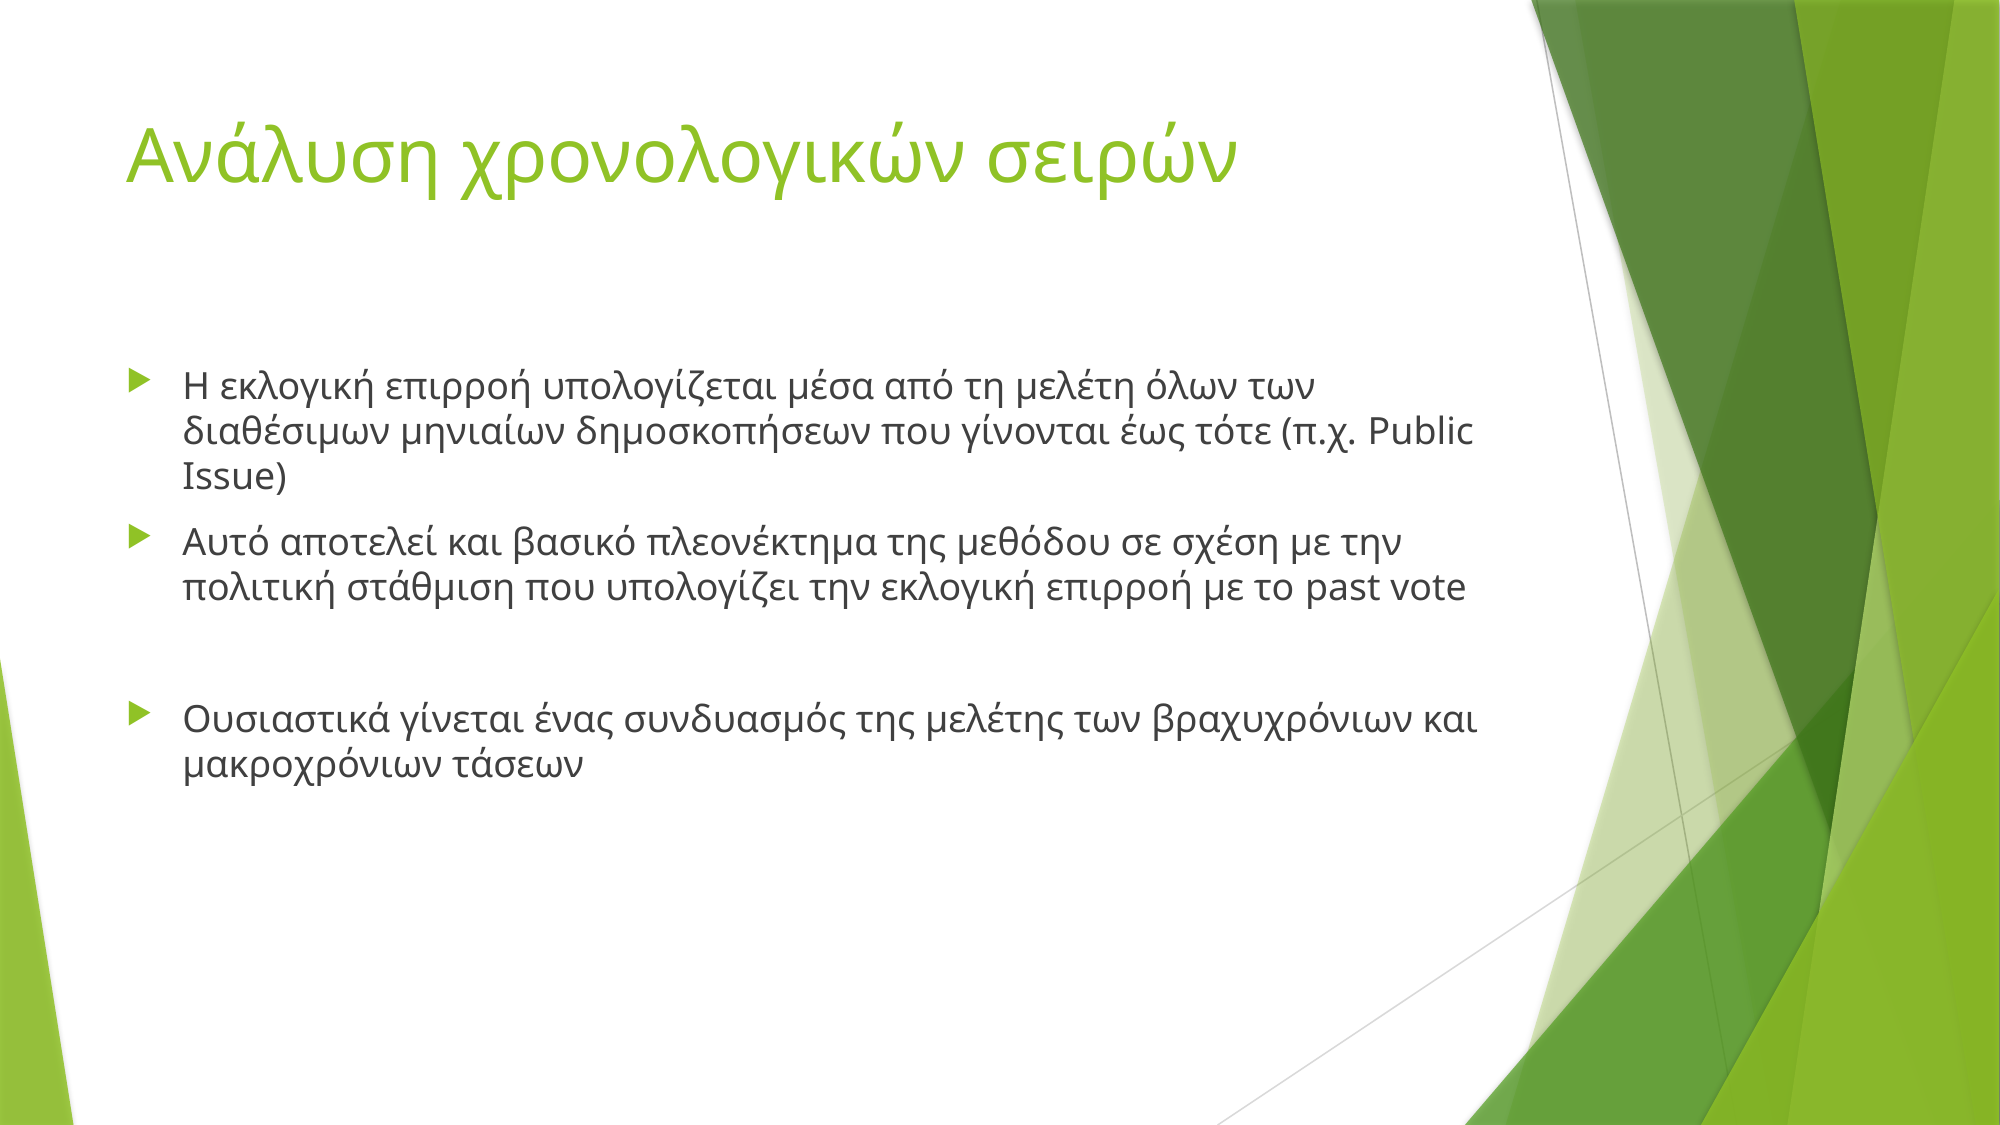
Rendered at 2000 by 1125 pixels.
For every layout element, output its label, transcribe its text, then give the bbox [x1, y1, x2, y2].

list Η εκλογική επιρροή υπολογίζεται μέσα από τη μελέτη όλων των διαθέσιμων μηνιαίων δημοσκοπήσεων που γίνονται έως τότε (π.χ. Public Issue) Αυτό αποτελεί και βασικό πλεονέκτημα της μεθόδου σε σχέση με την πολιτική στάθμιση που υπολογίζει την εκλογική επιρροή με το past vote Ουσιαστικά γίνεται ένας συνδυασμός της μελέτης των βραχυχρόνιων και μακροχρόνιων τάσεων [111, 354, 1521, 992]
title Ανάλυση χρονολογικών σειρών [111, 99, 1521, 317]
